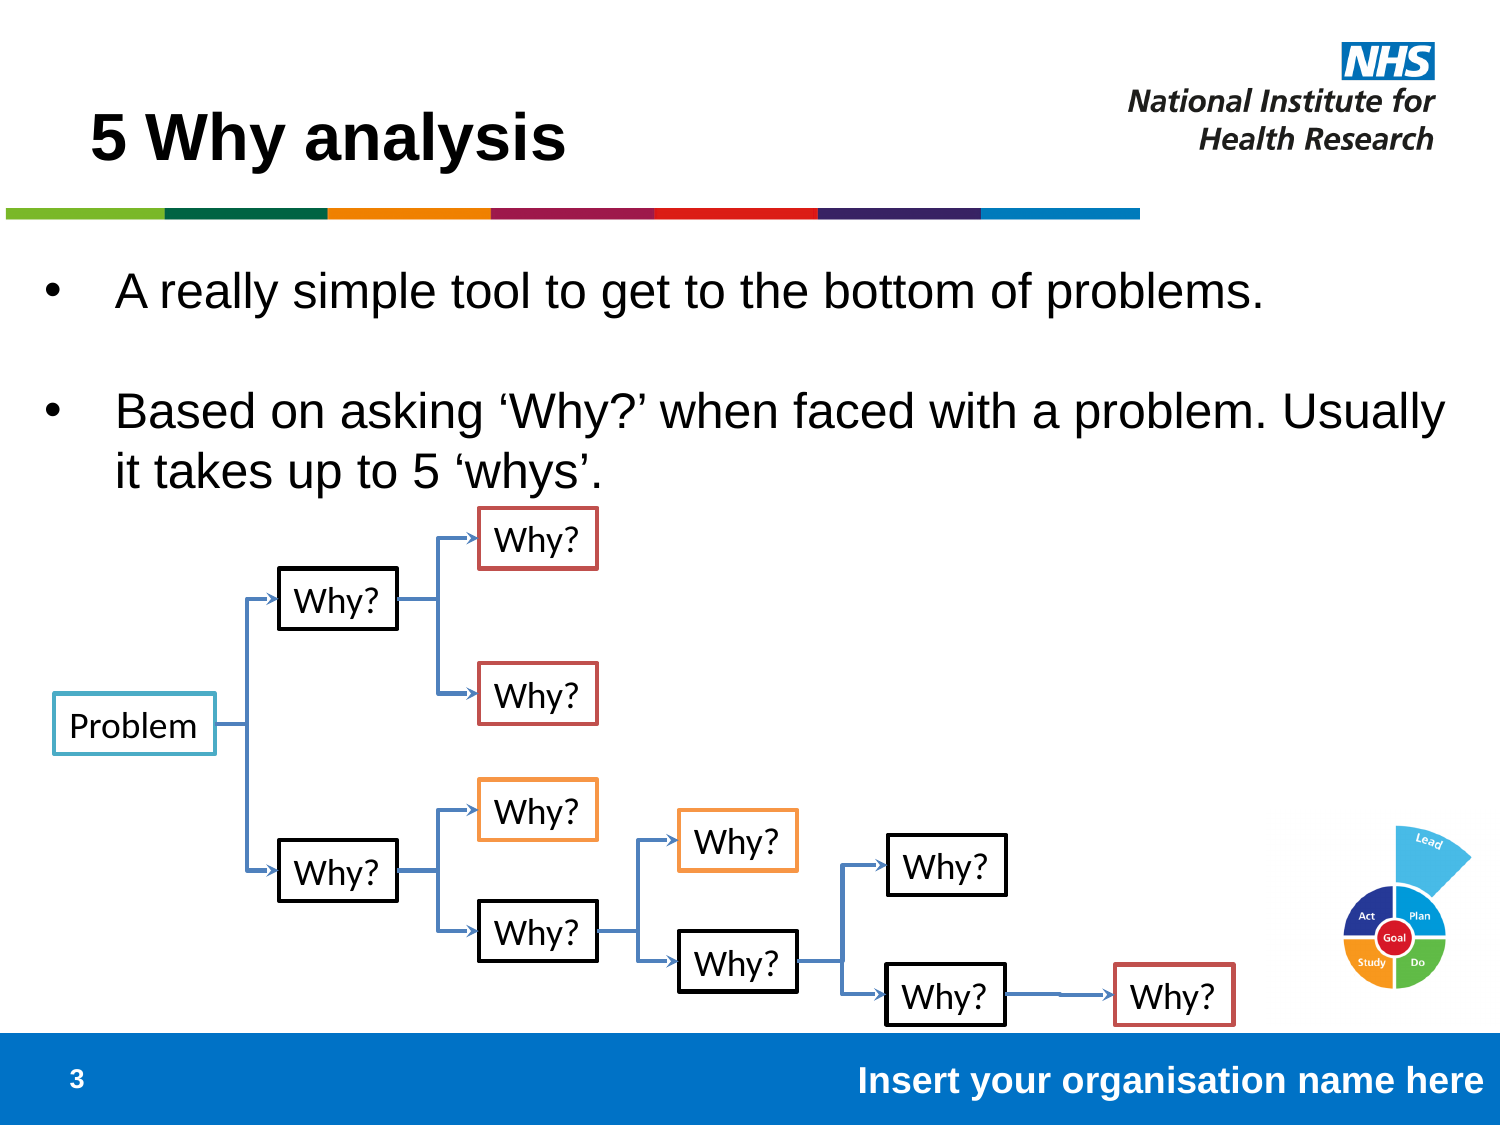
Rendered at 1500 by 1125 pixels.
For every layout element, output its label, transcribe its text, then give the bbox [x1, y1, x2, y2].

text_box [54, 507, 1234, 1026]
slide_number 3 [9, 1034, 100, 1121]
title 5 Why analysis [75, 45, 1425, 232]
text_box A really simple tool to get to the bottom of problems. Based on asking ‘Why?’ when faced with a problem. Usually it takes up to 5 ‘whys’. [24, 232, 1463, 526]
picture [5, 208, 75, 221]
picture [1128, 42, 1436, 150]
picture [1265, 808, 1500, 1026]
